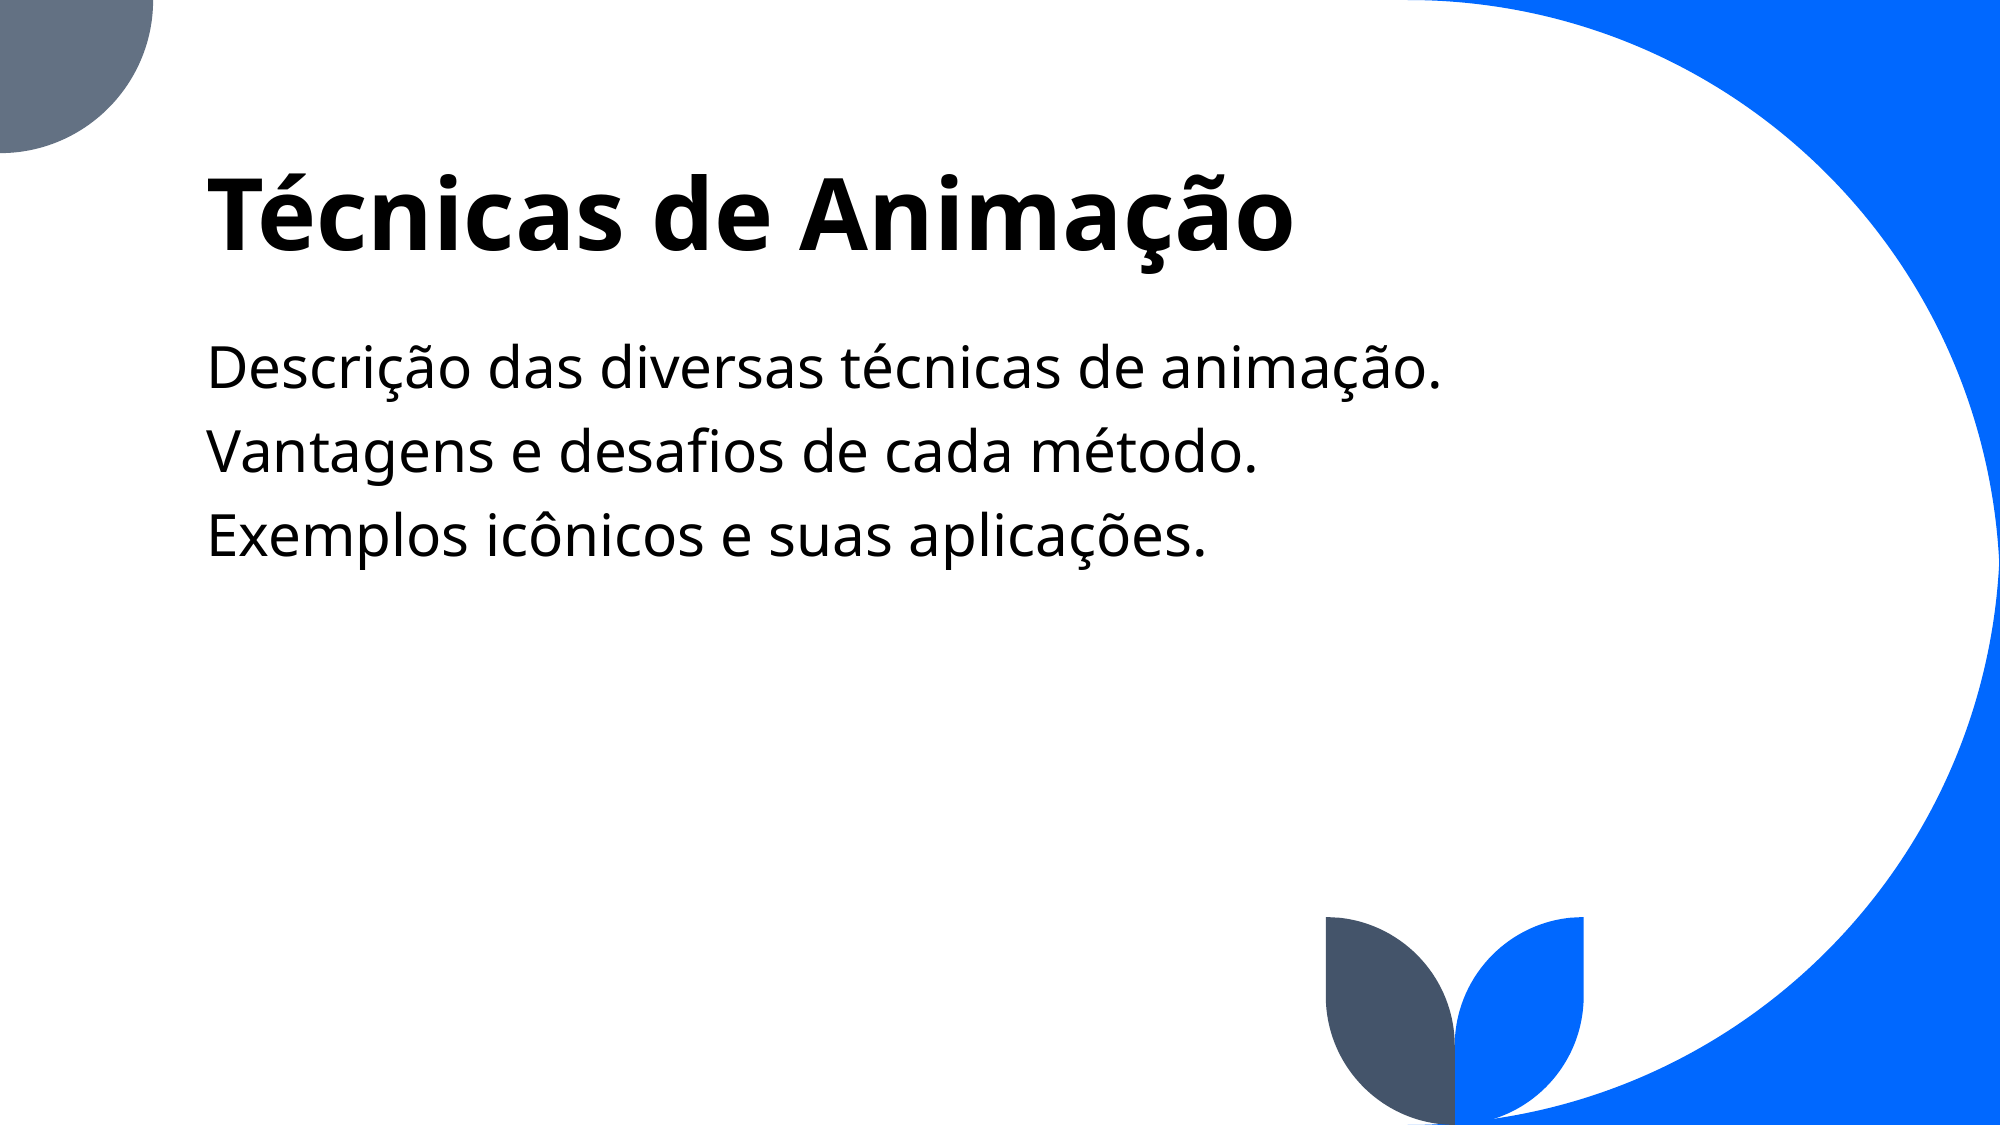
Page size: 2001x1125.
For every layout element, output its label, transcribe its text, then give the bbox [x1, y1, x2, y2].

title Técnicas de Animação [191, 62, 1796, 280]
list Descrição das diversas técnicas de animação. Vantagens e desafios de cada método. Exemplos icônicos e suas aplicações. [191, 330, 1796, 884]
